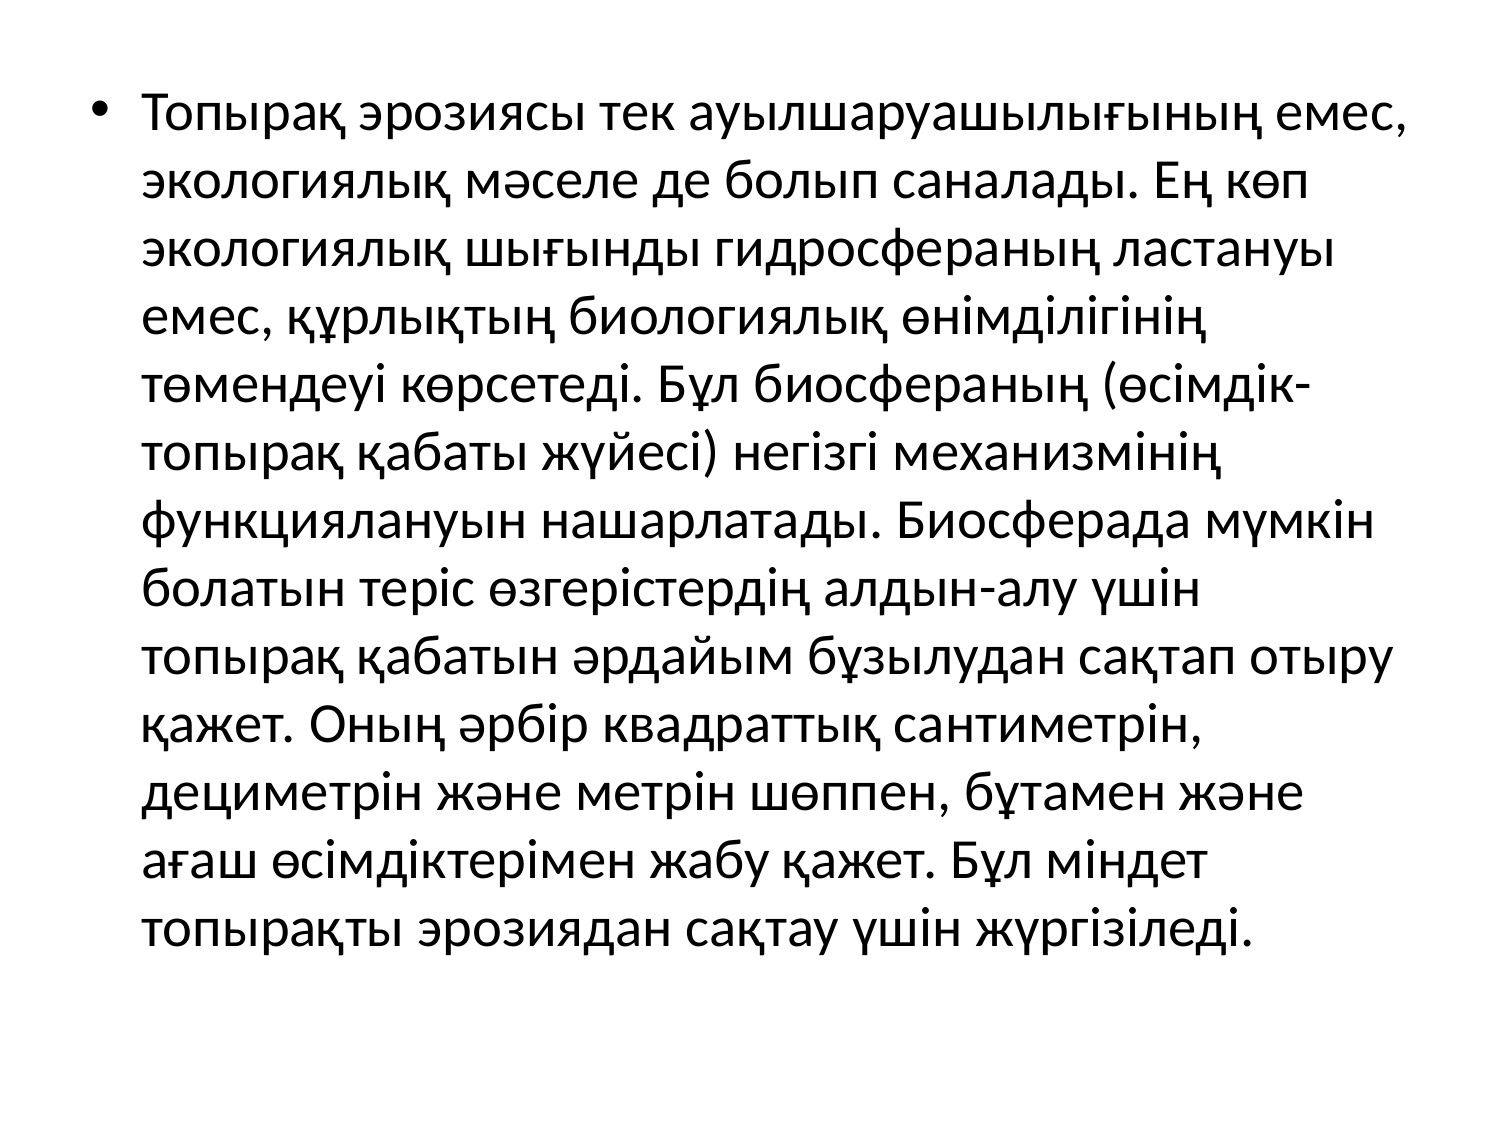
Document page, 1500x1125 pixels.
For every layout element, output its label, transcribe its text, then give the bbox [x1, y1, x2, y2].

list Топырақ эрозиясы тек ауылшаруашылығының емес, экологиялық мәселе де болып саналады. Ең көп экологиялық шығынды гидросфераның ластануы емес, құрлықтың биологиялық өнімділігінің төмендеуі көрсетеді. Бұл биосфераның (өсімдік-топырақ қабаты жүйесі) негізгі механизмінің функциялануын нашарлатады. Биосферада мүмкін болатын теріс өзгерістердің алдын-алу үшін топырақ қабатын әрдайым бұзылудан сақтап отыру қажет. Оның әрбір квадраттық сантиметрін, дециметрін және метрін шөппен, бұтамен және ағаш өсімдіктерімен жабу қажет. Бұл міндет топырақты эрозиядан сақтау үшін жүргізіледі. [75, 66, 1425, 1005]
